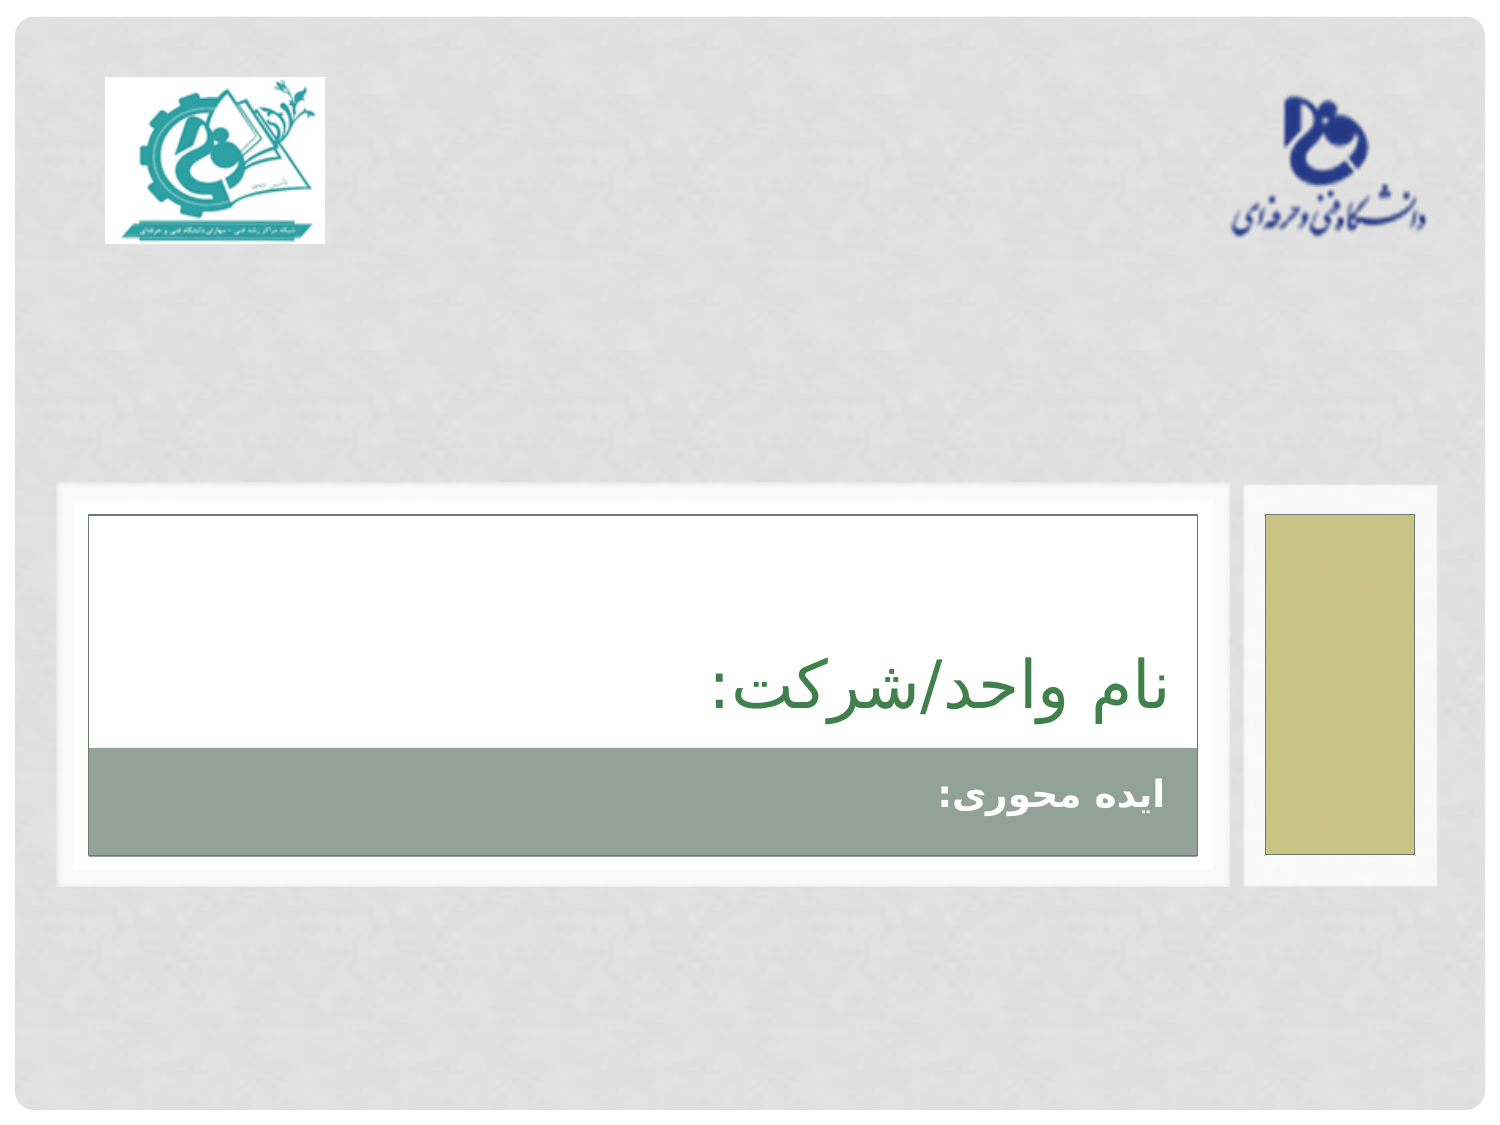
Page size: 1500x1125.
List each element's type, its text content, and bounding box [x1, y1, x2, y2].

picture [105, 77, 325, 244]
picture [1222, 89, 1435, 244]
subtitle ایده محوری: [105, 762, 1181, 838]
title نام واحد/شرکت: [99, 529, 1187, 730]
